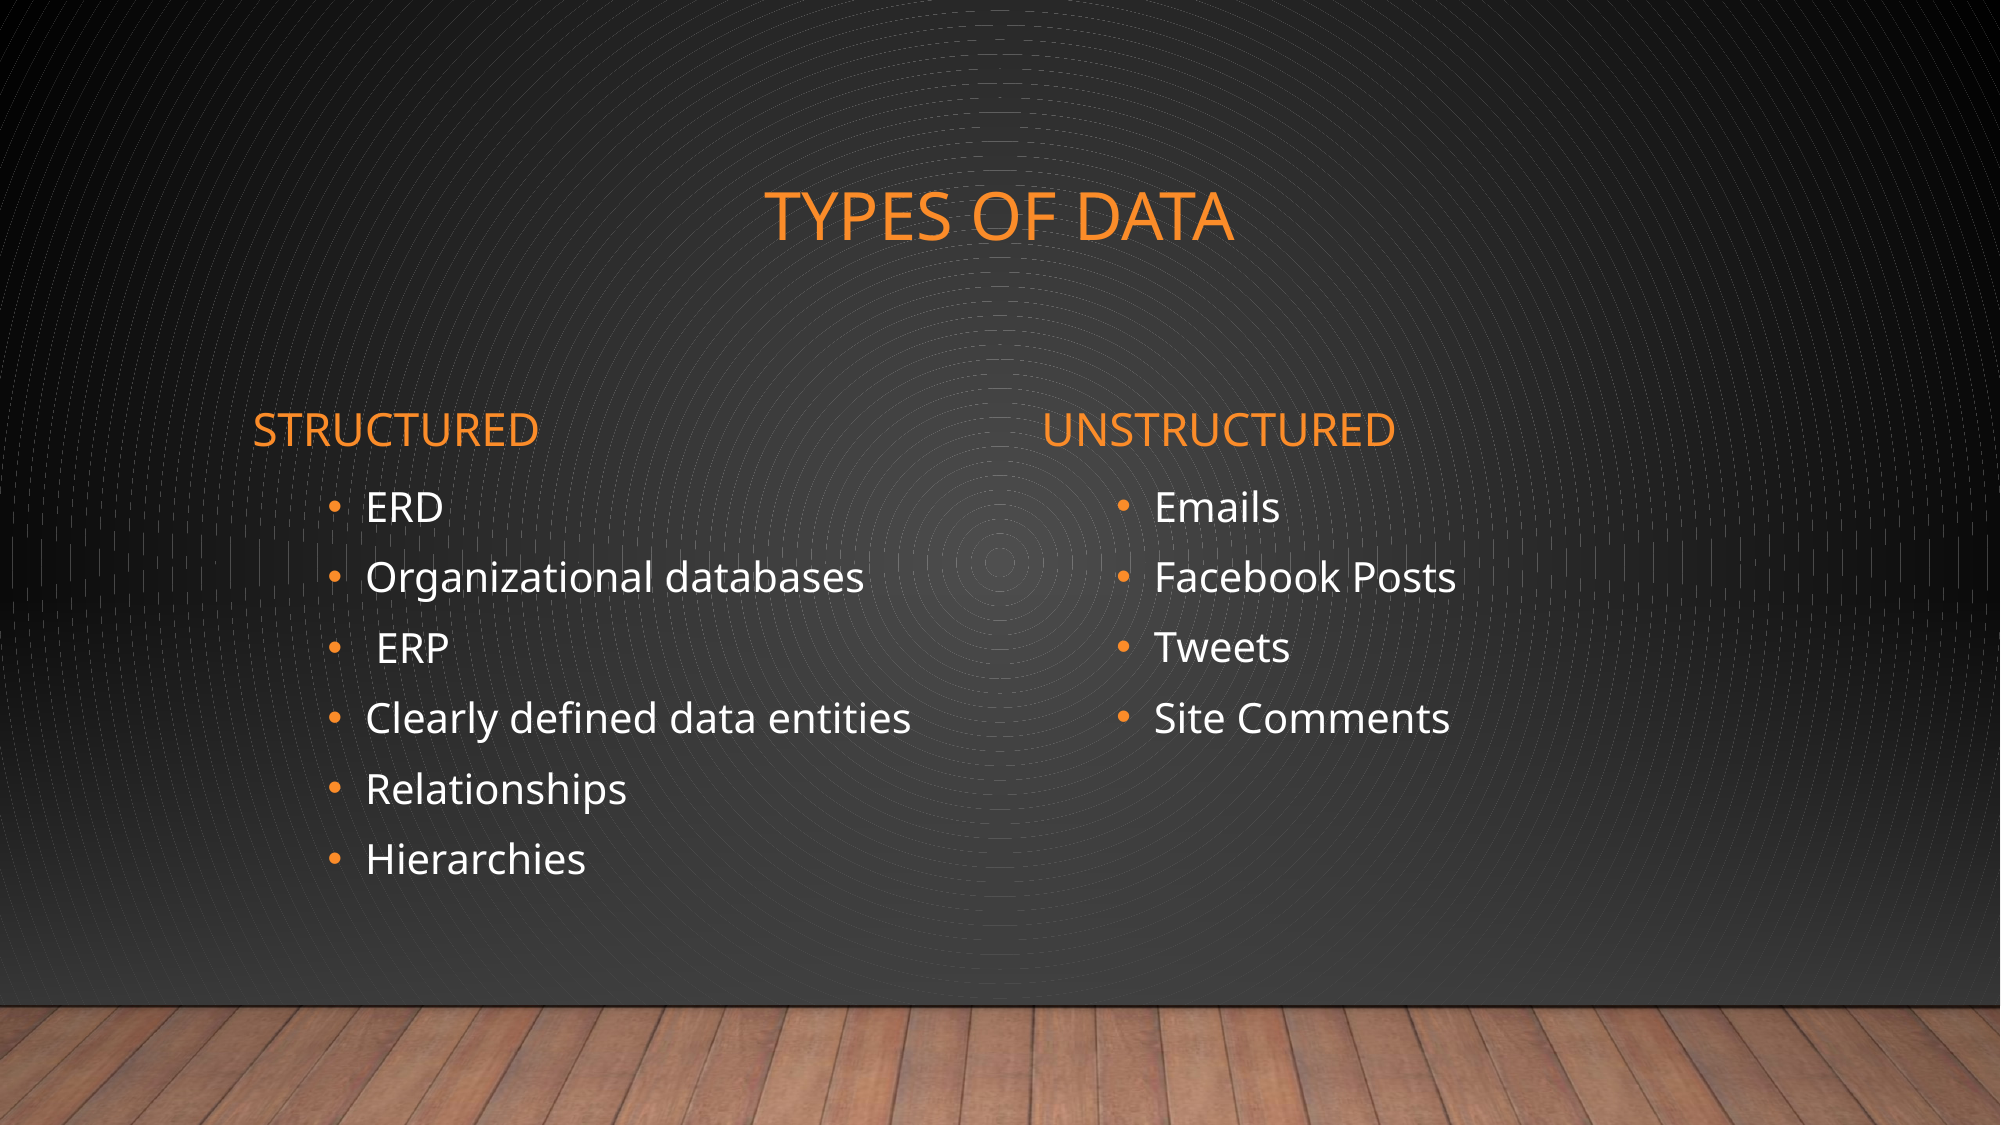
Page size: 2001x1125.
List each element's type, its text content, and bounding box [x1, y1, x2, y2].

title Types of Data [237, 131, 1763, 306]
list Structured [237, 331, 974, 463]
picture [0, 1005, 2000, 1125]
list Emails Facebook Posts Tweets Site Comments [1026, 462, 1763, 896]
list Unstructured [1026, 331, 1763, 462]
list ERD Organizational databases ERP Clearly defined data entities Relationships Hierarchies [237, 463, 974, 898]
